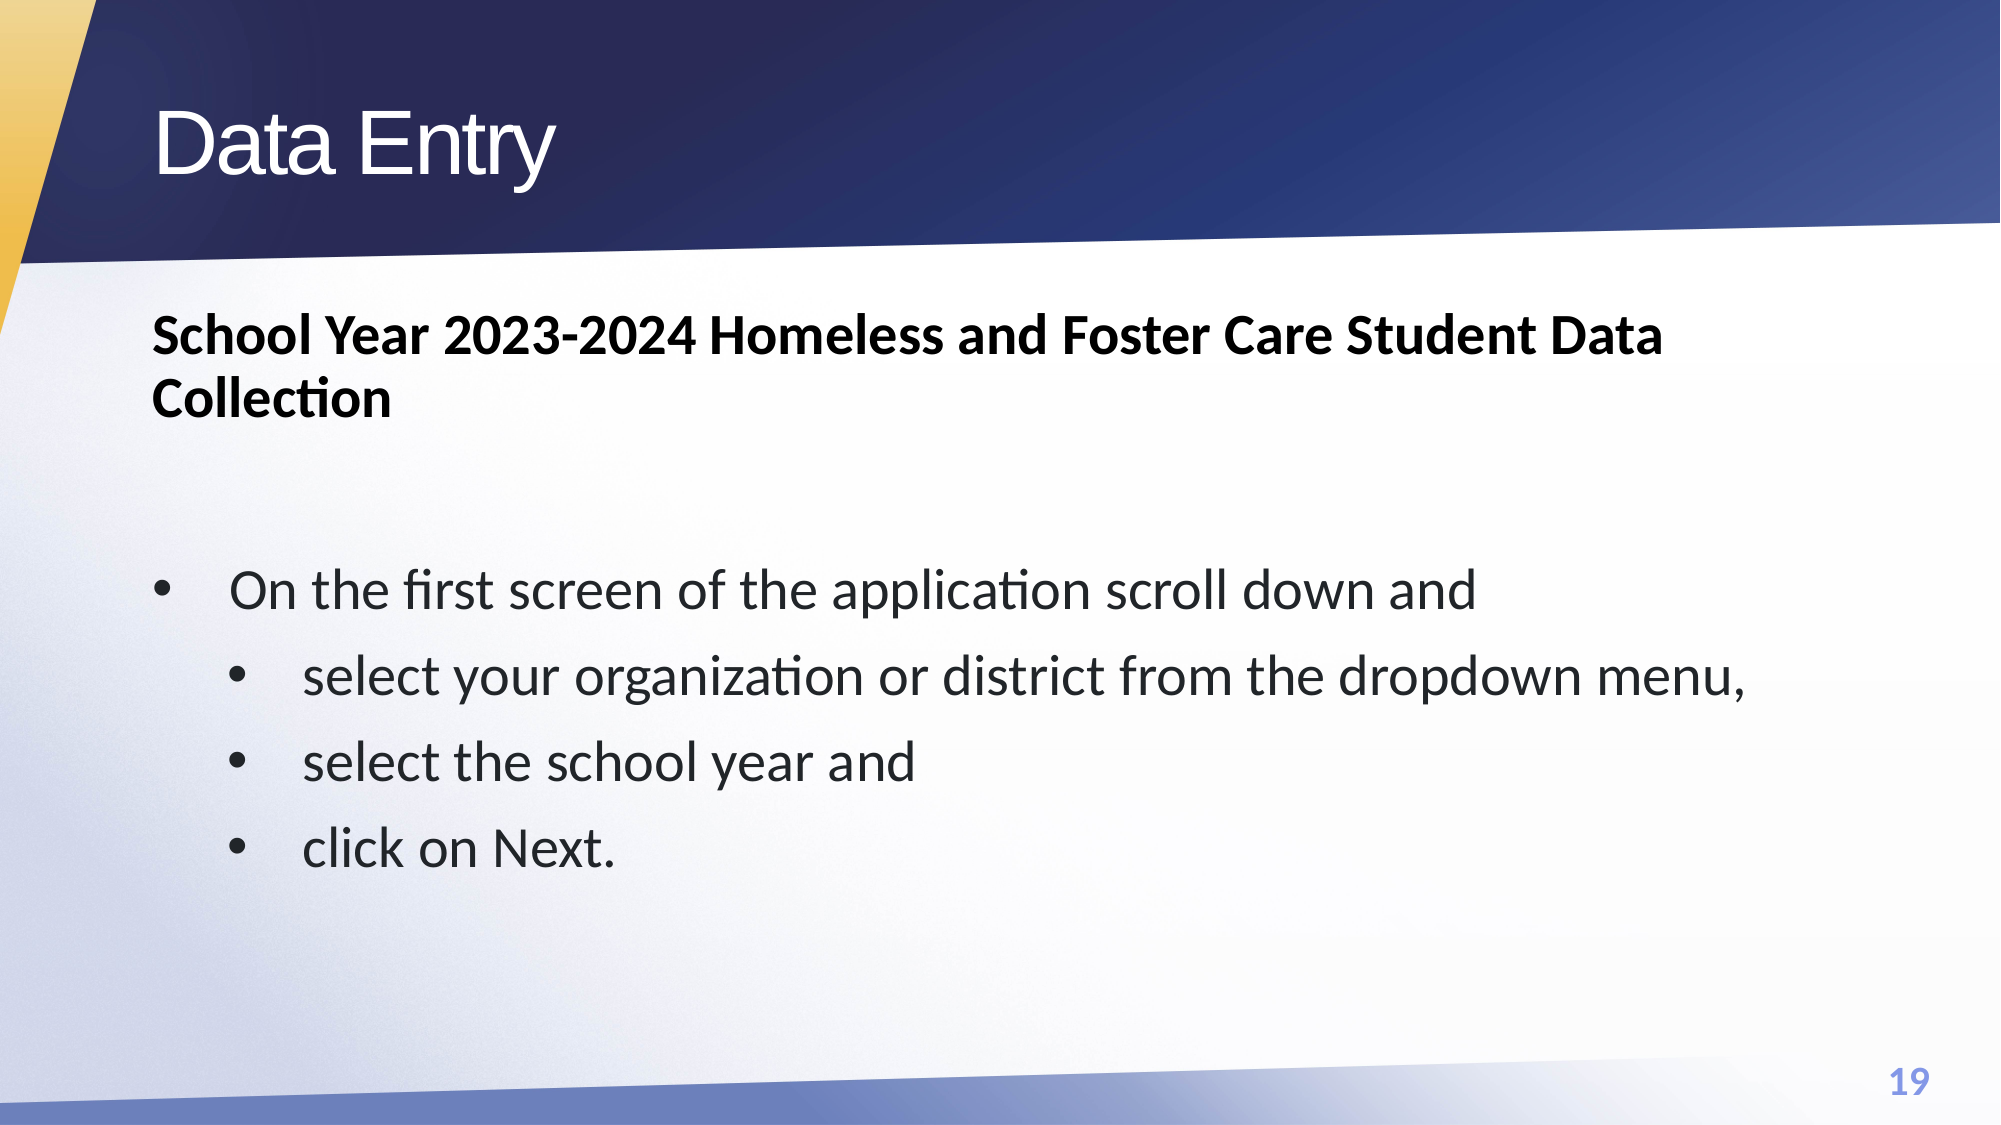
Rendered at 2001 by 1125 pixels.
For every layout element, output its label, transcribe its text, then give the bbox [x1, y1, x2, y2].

picture [0, 0, 2000, 1125]
list School Year 2023-2024 Homeless and Foster Care Student Data Collection On the first screen of the application scroll down and select your organization or district from the dropdown menu, select the school year and click on Next. [137, 296, 1911, 1008]
title Data Entry [137, 59, 1863, 231]
